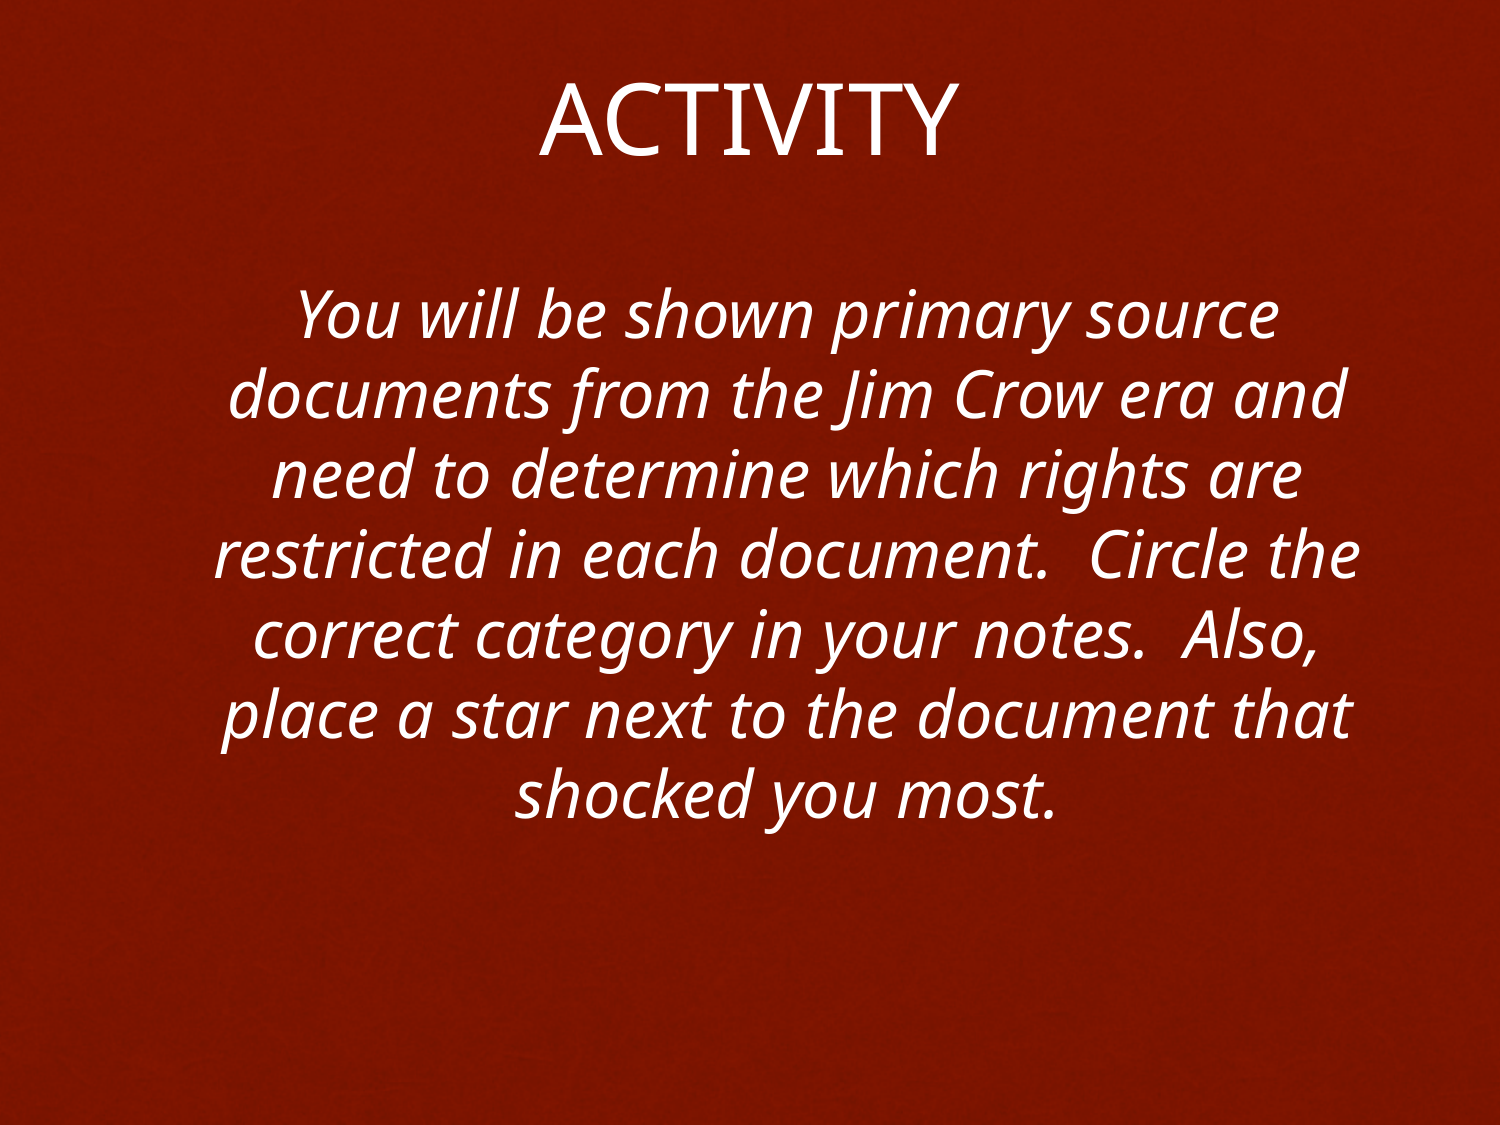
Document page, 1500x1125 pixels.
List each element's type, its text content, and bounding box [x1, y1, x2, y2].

text_box ACTIVITY [0, 48, 1500, 183]
text_box You will be shown primary source documents from the Jim Crow era and need to determine which rights are restricted in each document. Circle the correct category in your notes. Also, place a star next to the document that shocked you most. [180, 264, 1397, 839]
